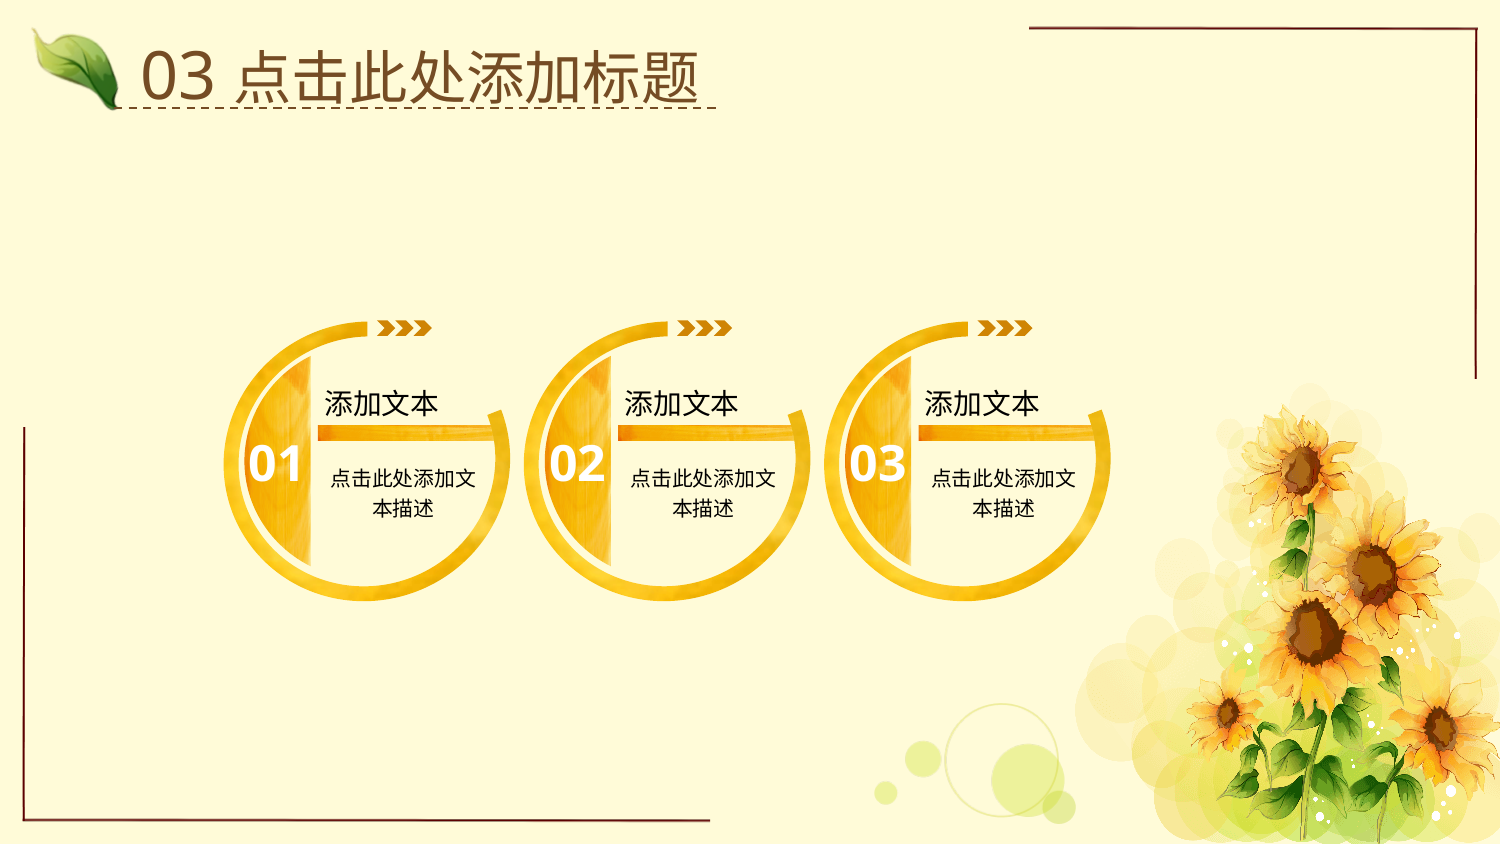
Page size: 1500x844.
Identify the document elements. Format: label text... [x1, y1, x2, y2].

text_box 03 点击此处添加标题 [125, 25, 767, 121]
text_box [823, 320, 1112, 601]
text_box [222, 320, 511, 601]
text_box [523, 320, 812, 601]
picture [0, 0, 1500, 844]
